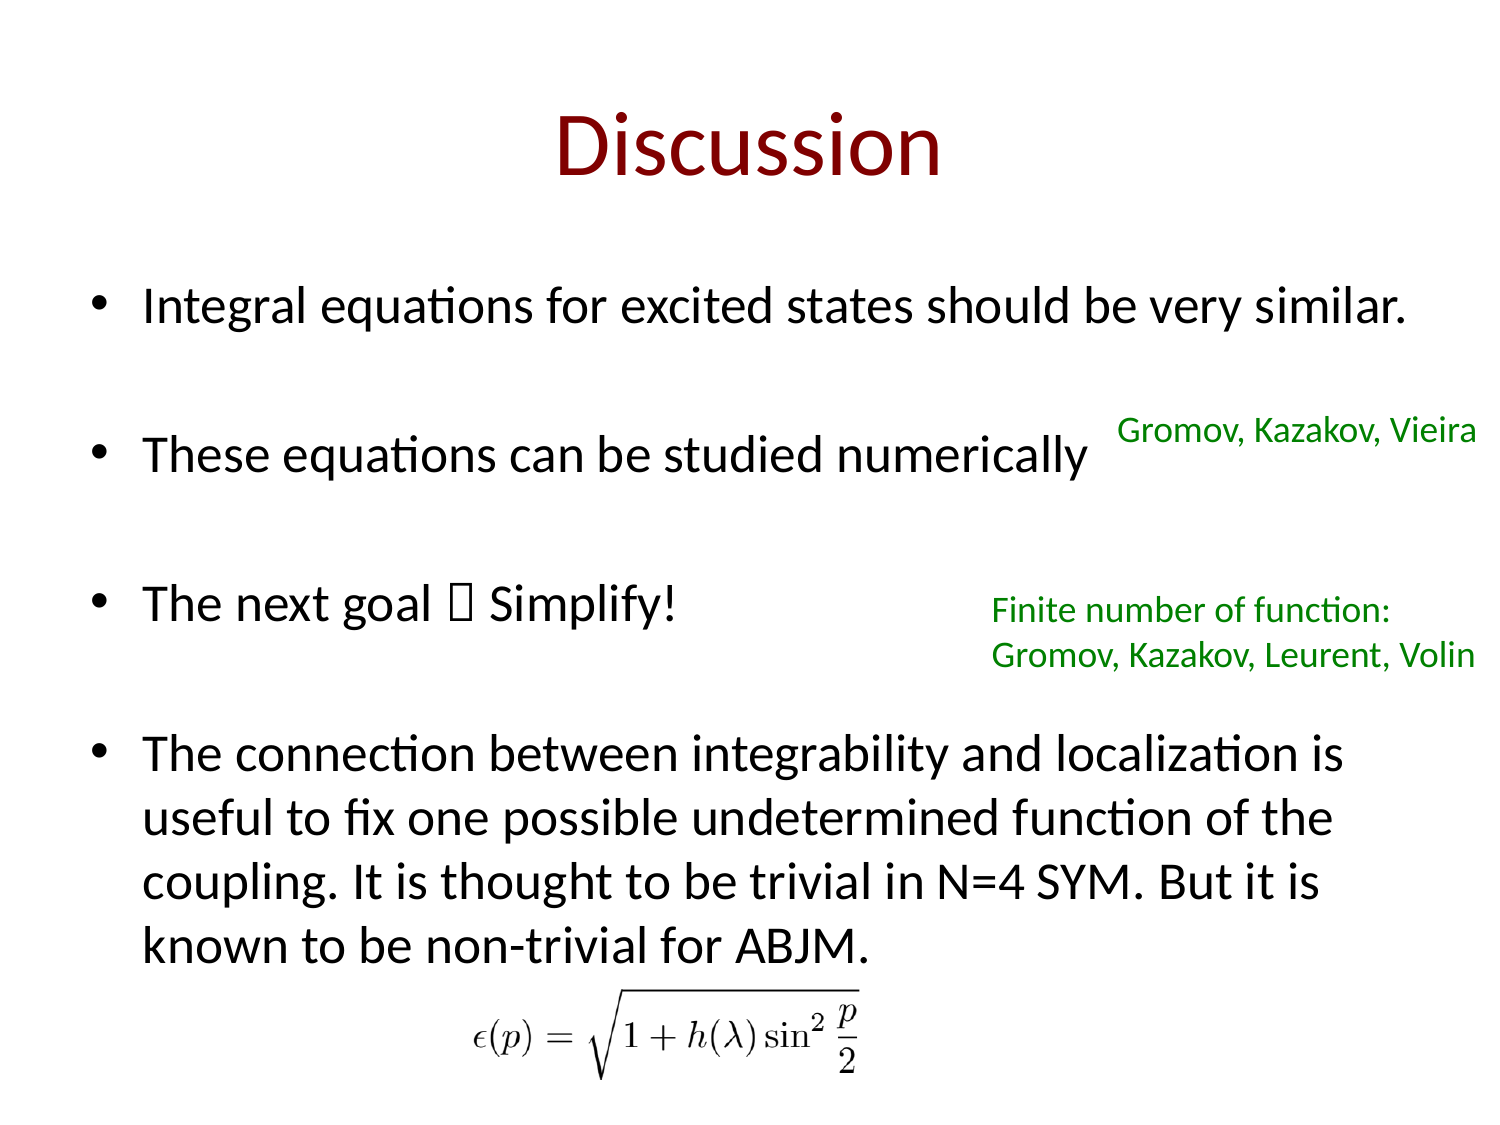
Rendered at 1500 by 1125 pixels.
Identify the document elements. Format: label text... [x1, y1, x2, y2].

picture [473, 989, 860, 1081]
text_box Finite number of function: Gromov, Kazakov, Leurent, Volin [976, 577, 1492, 683]
list Integral equations for excited states should be very similar. These equations can be studied numerically The next goal  Simplify! The connection between integrability and localization is useful to fix one possible undetermined function of the coupling. It is thought to be trivial in N=4 SYM. But it is known to be non-trivial for ABJM. [75, 262, 1425, 1005]
title Discussion [75, 45, 1425, 233]
text_box Gromov, Kazakov, Vieira [1102, 397, 1493, 458]
